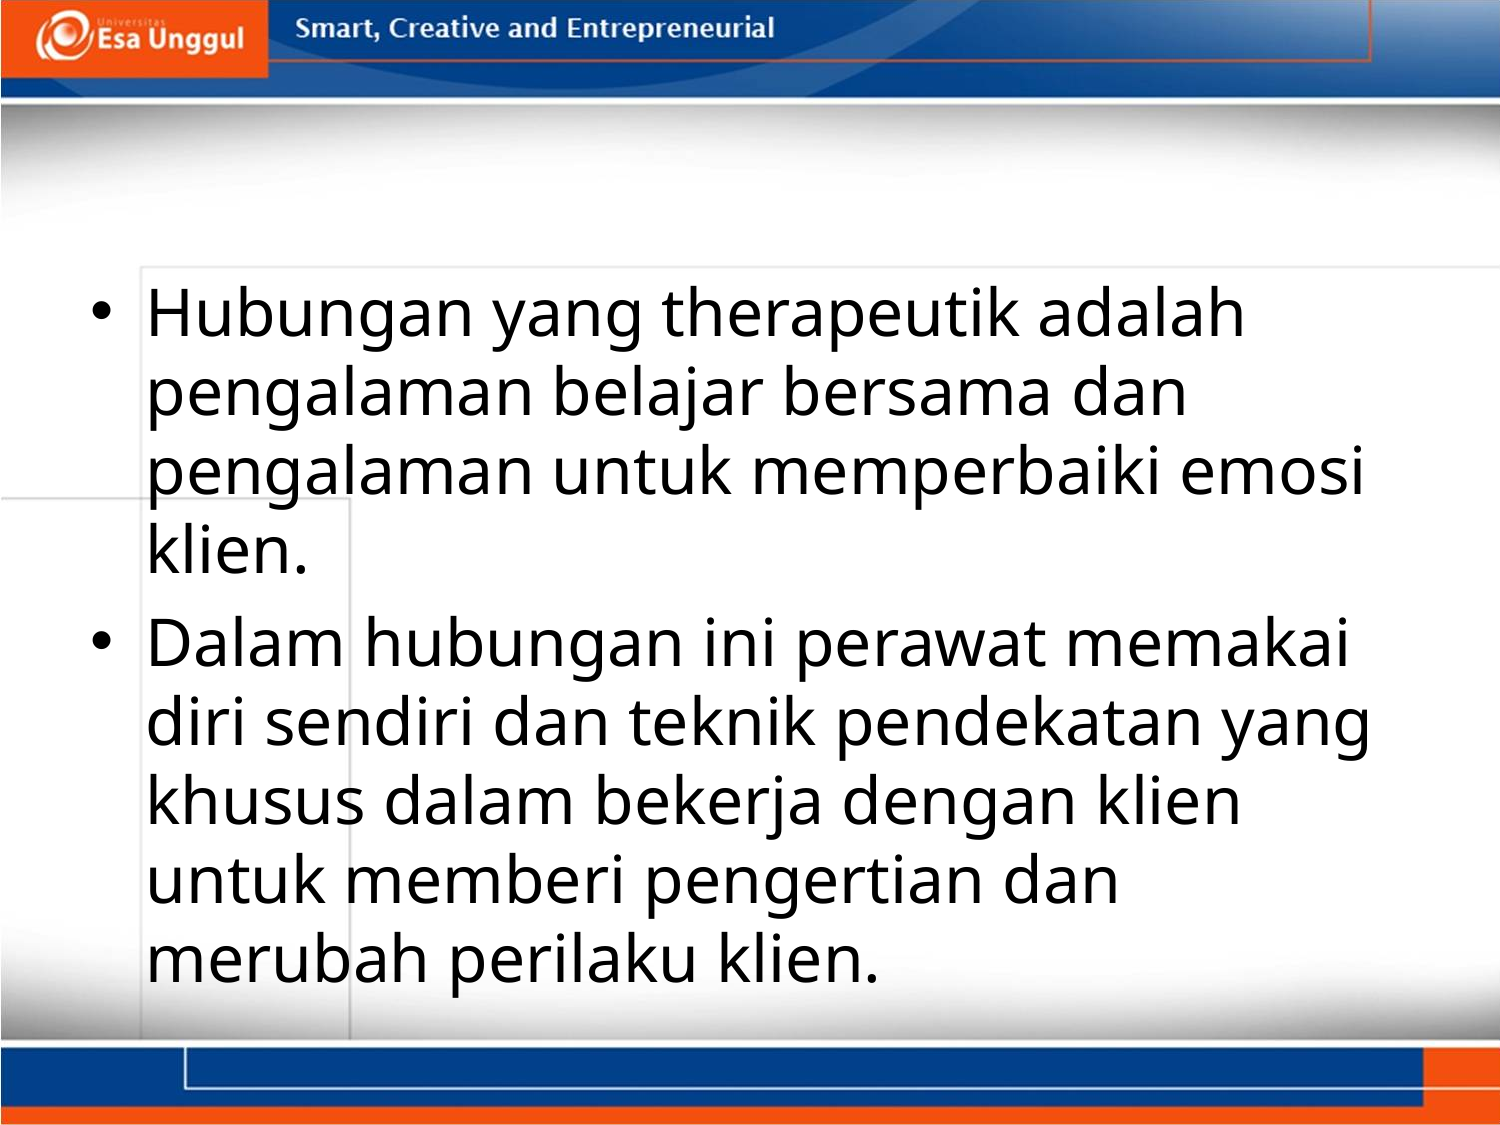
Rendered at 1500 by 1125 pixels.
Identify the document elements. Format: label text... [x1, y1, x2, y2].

list Hubungan yang therapeutik adalah pengalaman belajar bersama dan pengalaman untuk memperbaiki emosi klien. Dalam hubungan ini perawat memakai diri sendiri dan teknik pendekatan yang khusus dalam bekerja dengan klien untuk memberi pengertian dan merubah perilaku klien. [75, 262, 1425, 1005]
picture [0, 0, 1500, 1125]
